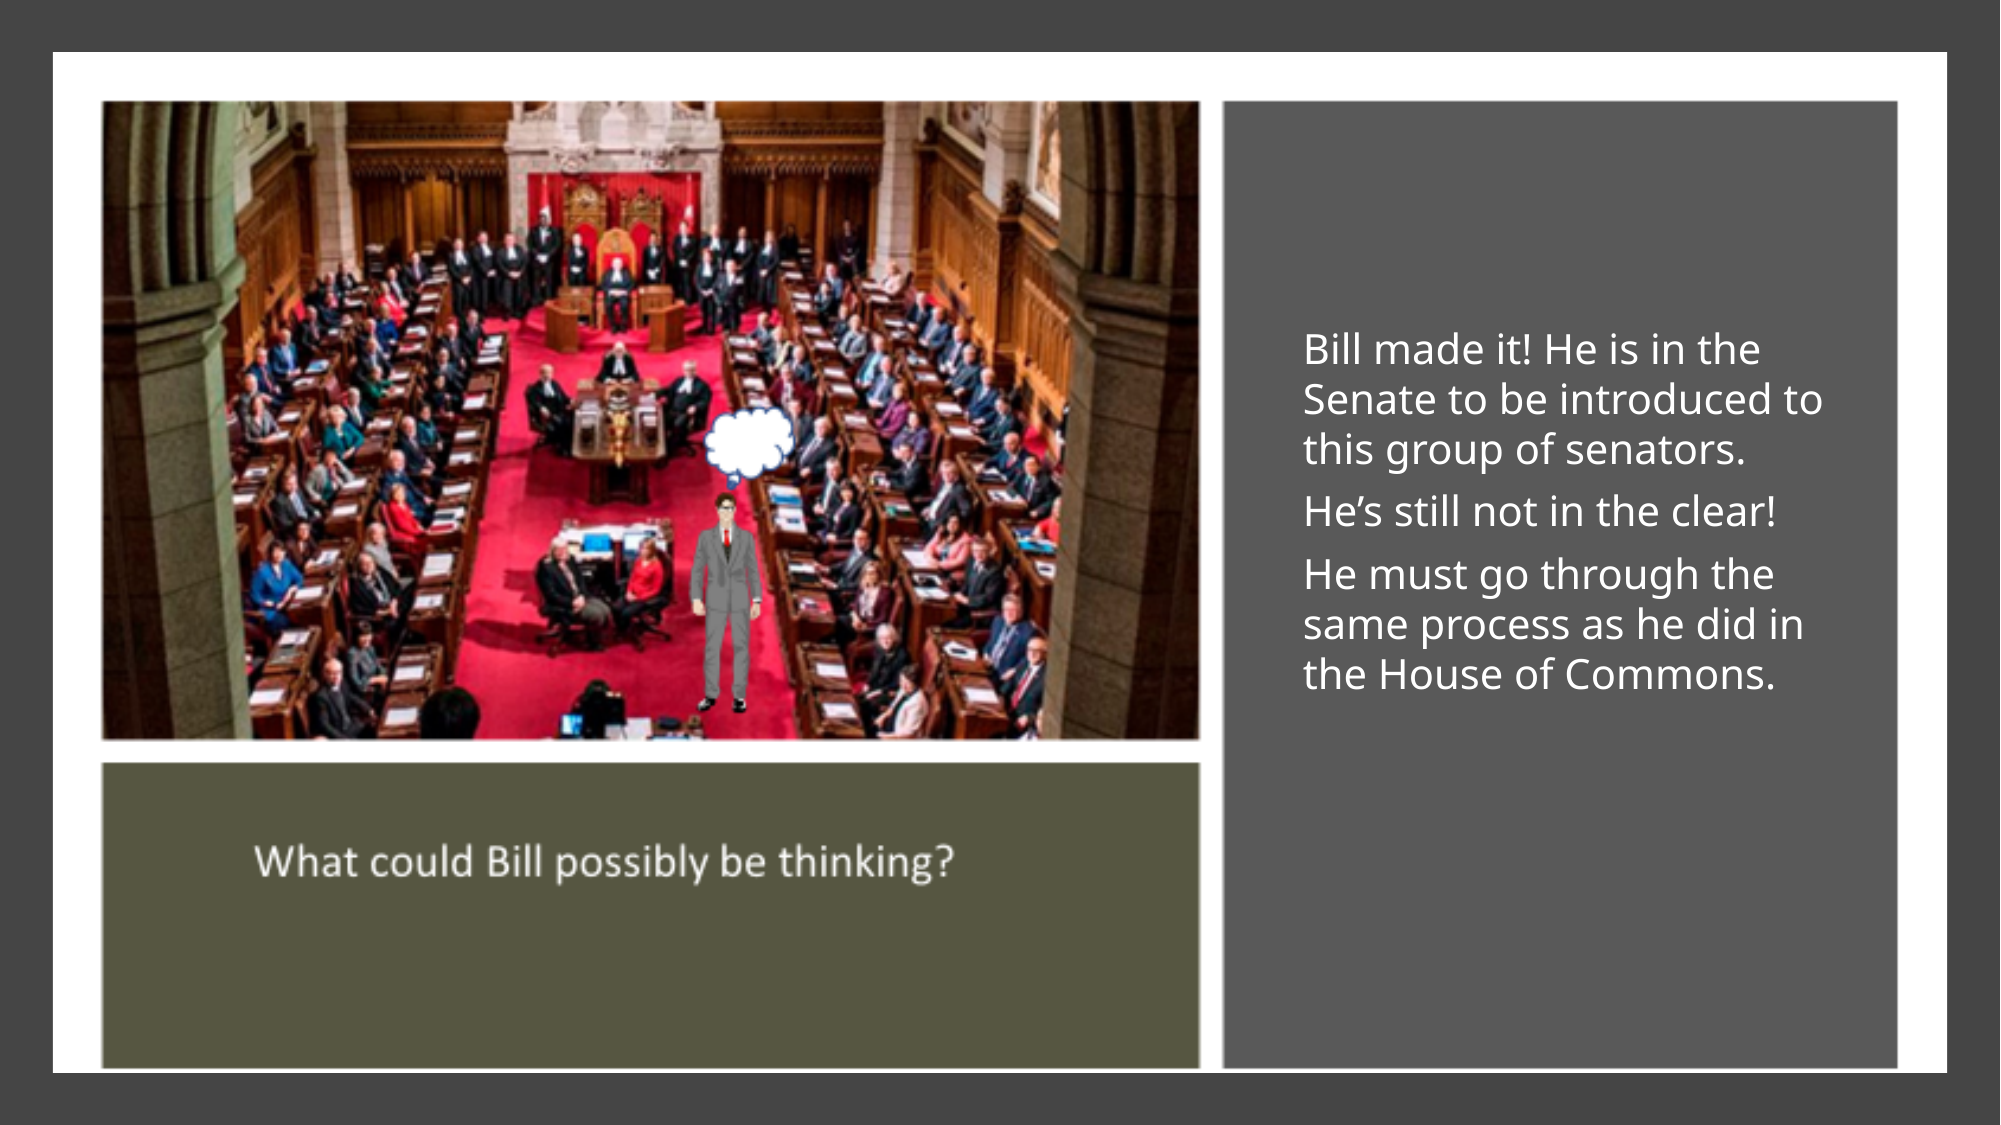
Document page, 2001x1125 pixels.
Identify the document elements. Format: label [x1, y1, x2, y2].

picture [52, 52, 1948, 1073]
